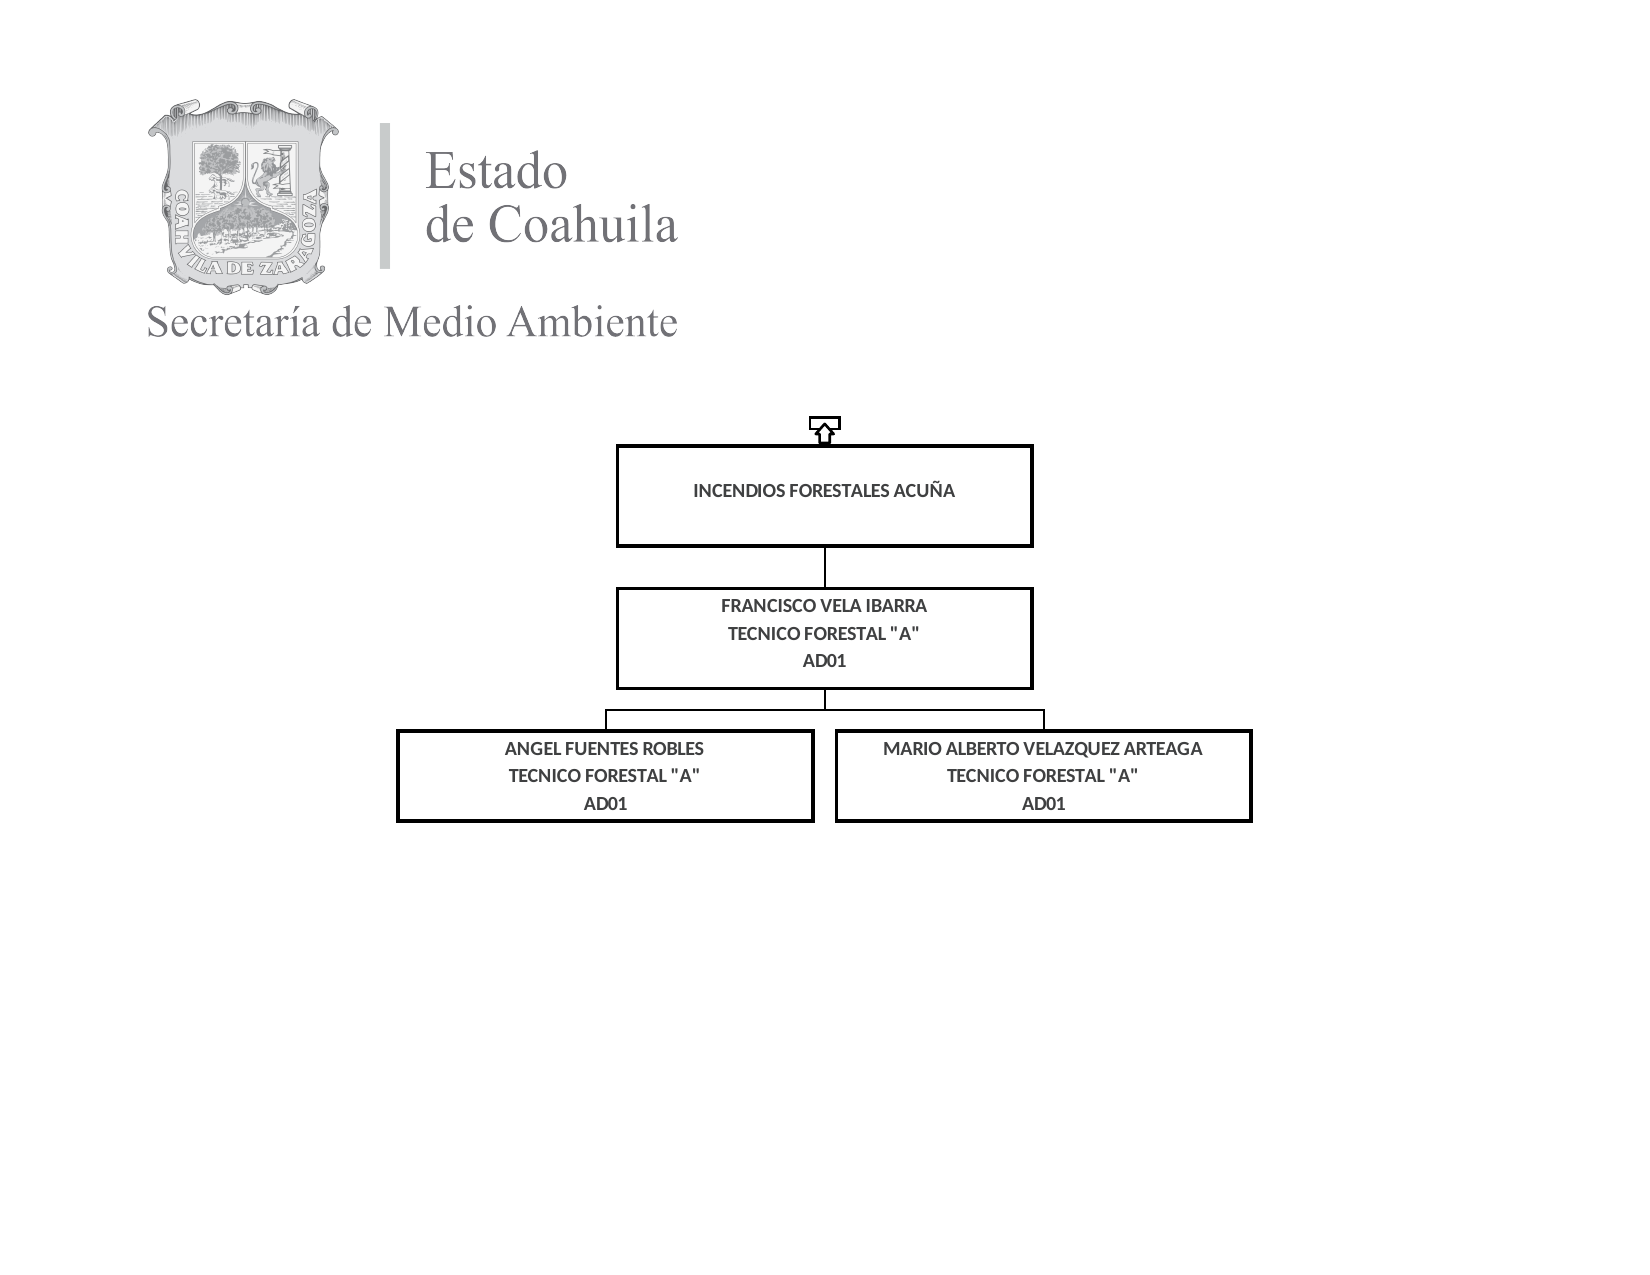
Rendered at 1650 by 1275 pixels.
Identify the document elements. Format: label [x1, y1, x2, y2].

picture [74, 99, 1576, 1097]
